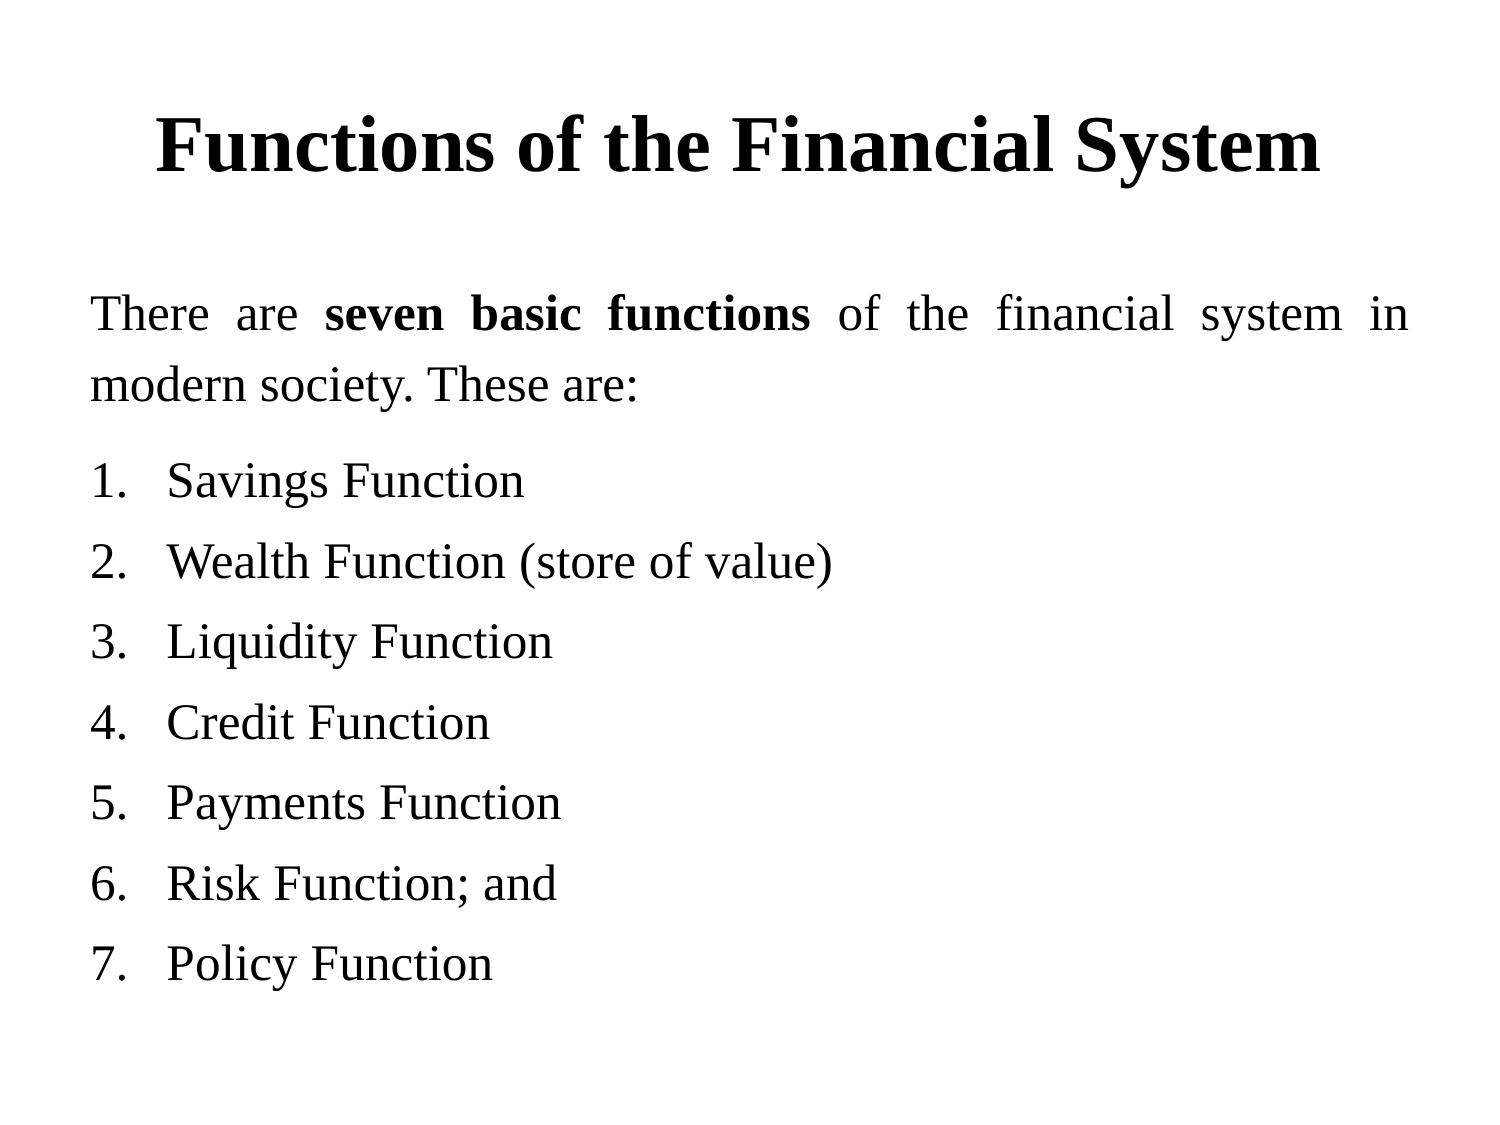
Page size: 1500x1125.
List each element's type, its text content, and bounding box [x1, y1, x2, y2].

list There are seven basic functions of the financial system in modern society. These are: Savings Function Wealth Function (store of value) Liquidity Function Credit Function Payments Function Risk Function; and Policy Function [75, 262, 1425, 1005]
title Functions of the Financial System [75, 45, 1425, 233]
